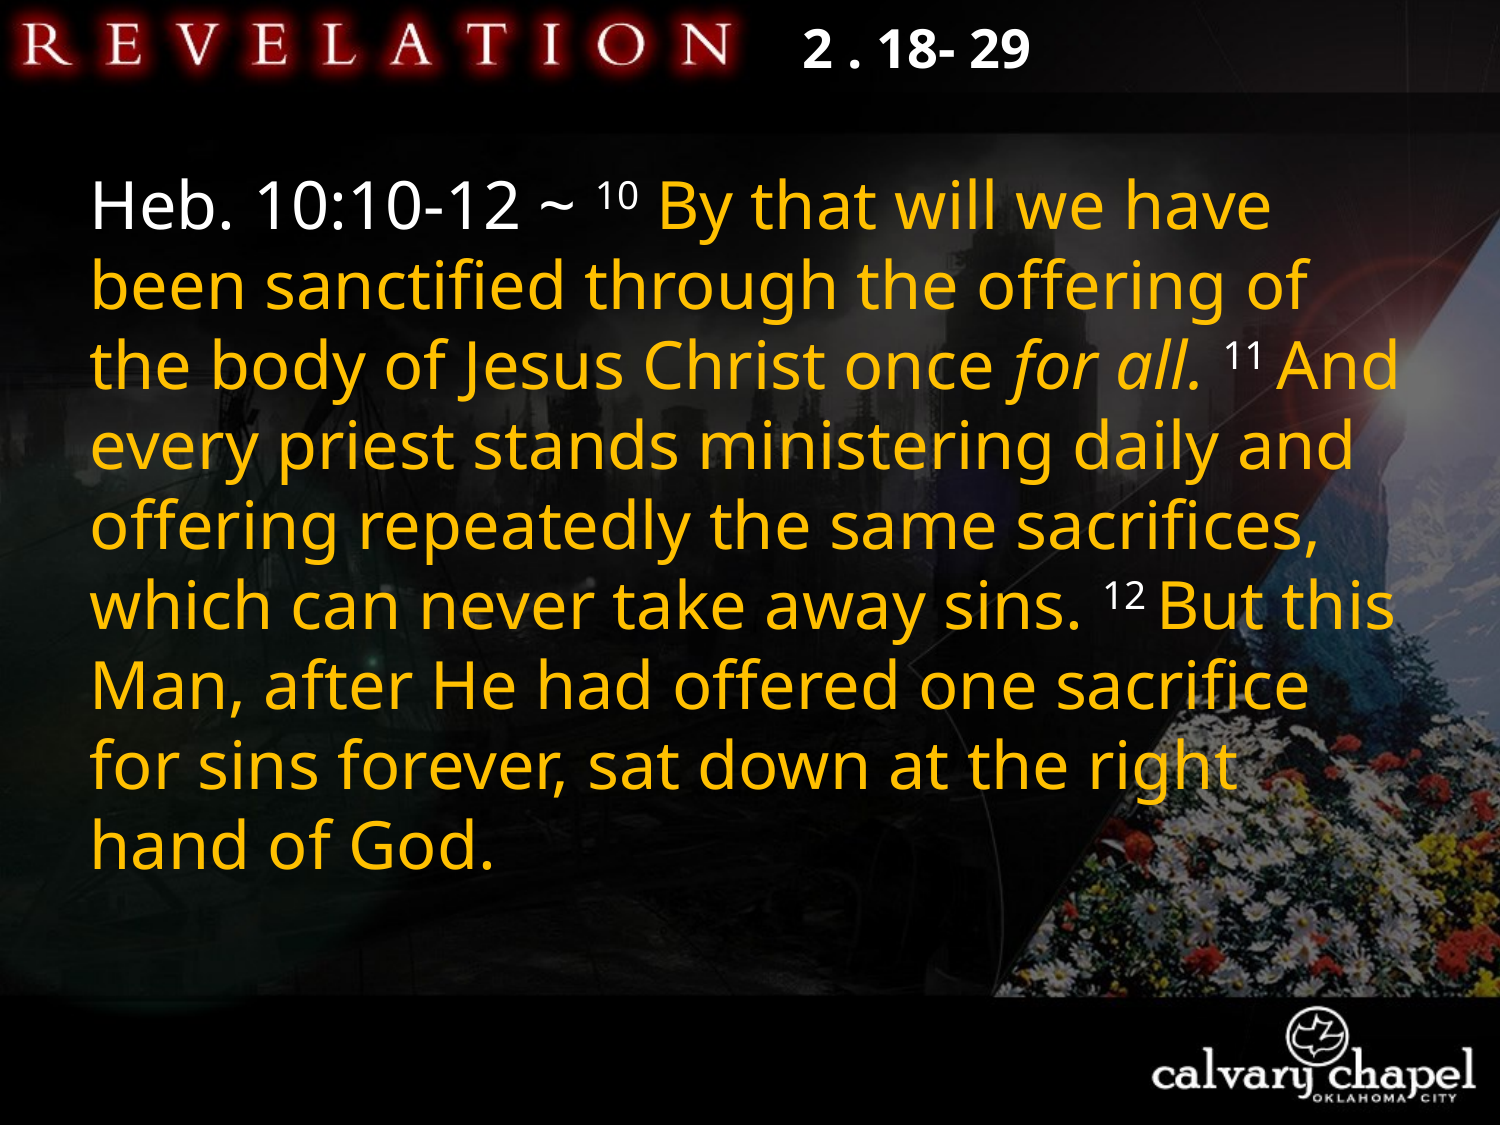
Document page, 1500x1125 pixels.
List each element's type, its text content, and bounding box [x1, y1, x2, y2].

text_box Heb. 10:10-12 ~ 10 By that will we have been sanctified through the offering of the body of Jesus Christ once for all. 11 And every priest stands ministering daily and offering repeatedly the same sacrifices, which can never take away sins. 12 But this Man, after He had offered one sacrifice for sins forever, sat down at the right hand of God. [75, 155, 1430, 891]
text_box 2 . 18- 29 [787, 7, 1430, 87]
picture [0, 0, 1500, 1125]
